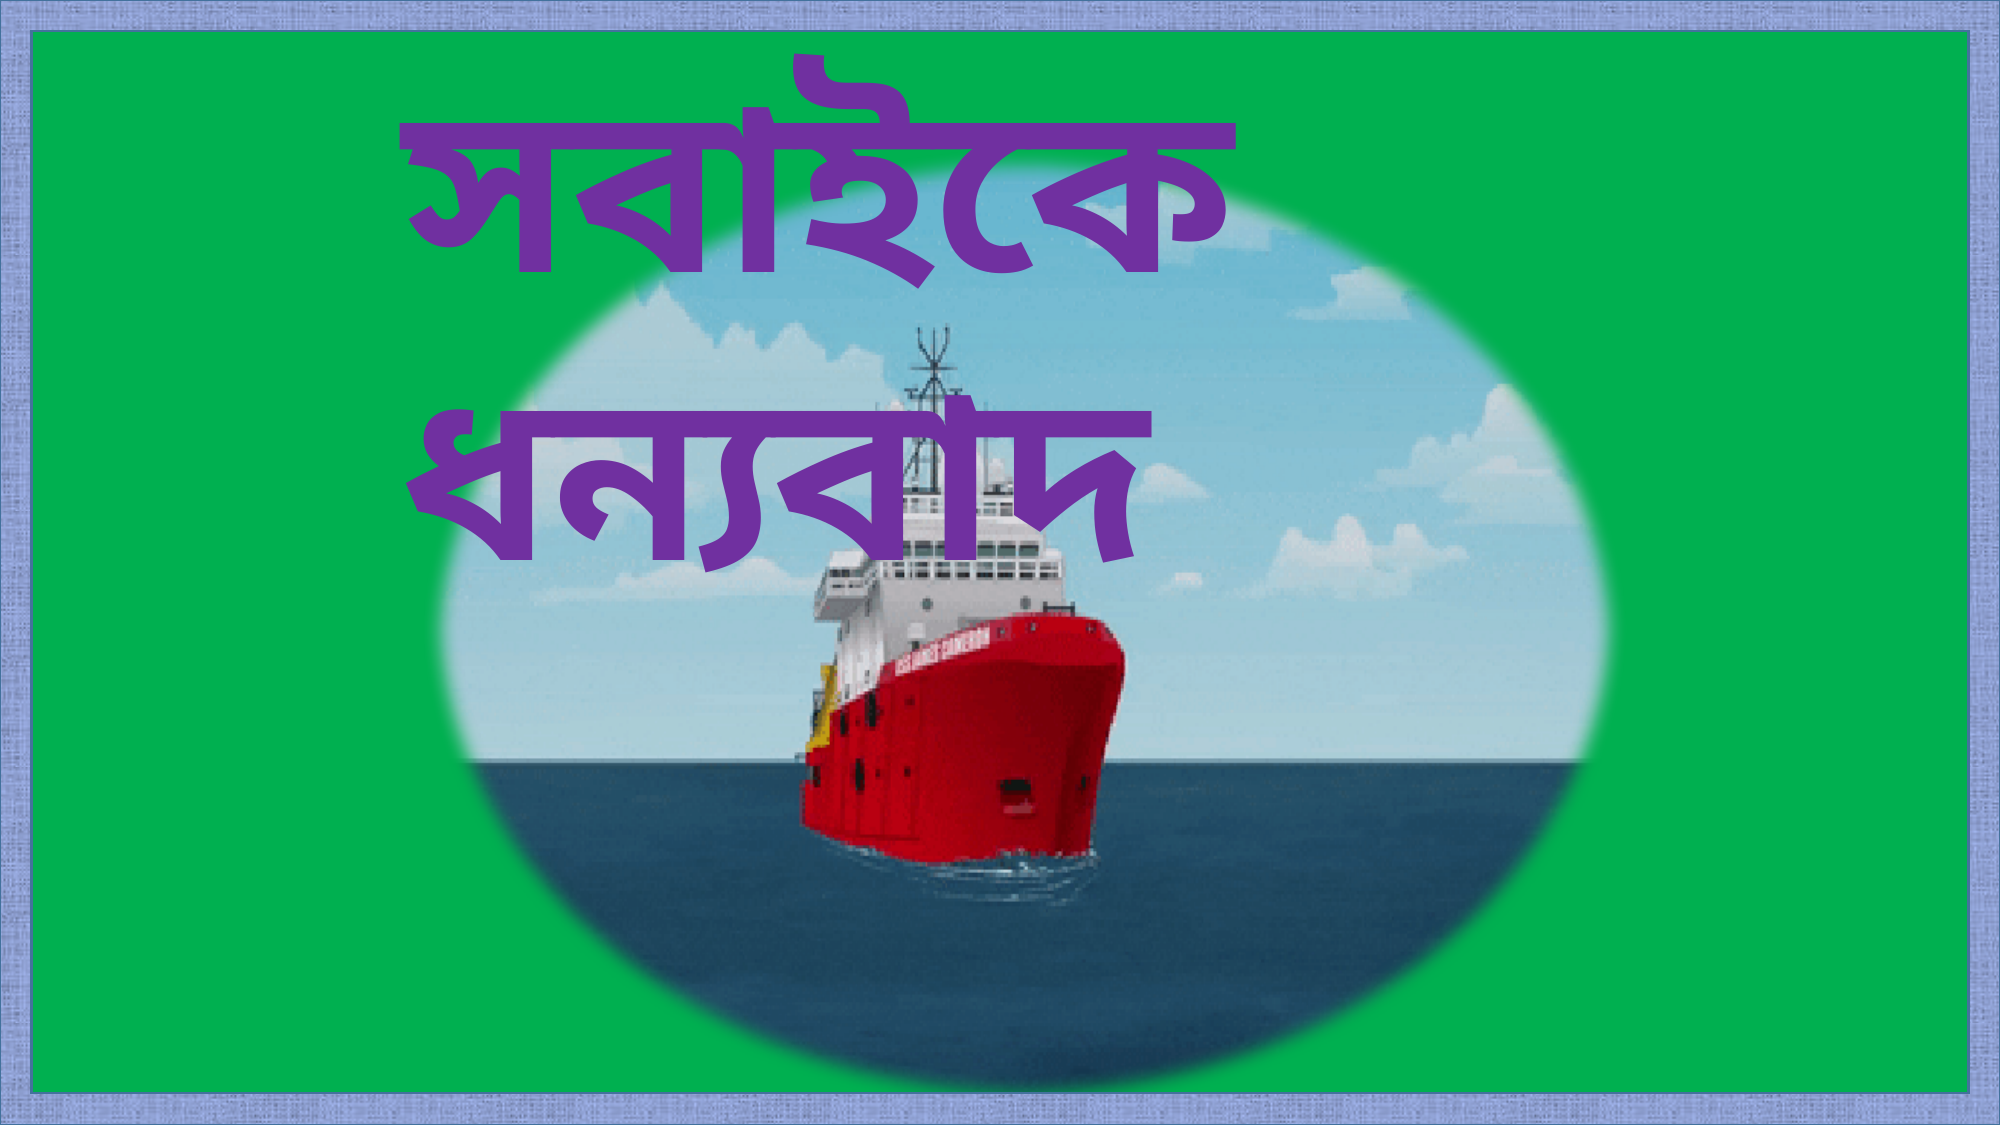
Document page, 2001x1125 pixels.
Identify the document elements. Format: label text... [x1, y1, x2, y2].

text_box [0, 0, 2000, 1125]
picture [423, 148, 1627, 1112]
text_box সবাইকে ধন্যবাদ [387, 32, 1763, 616]
